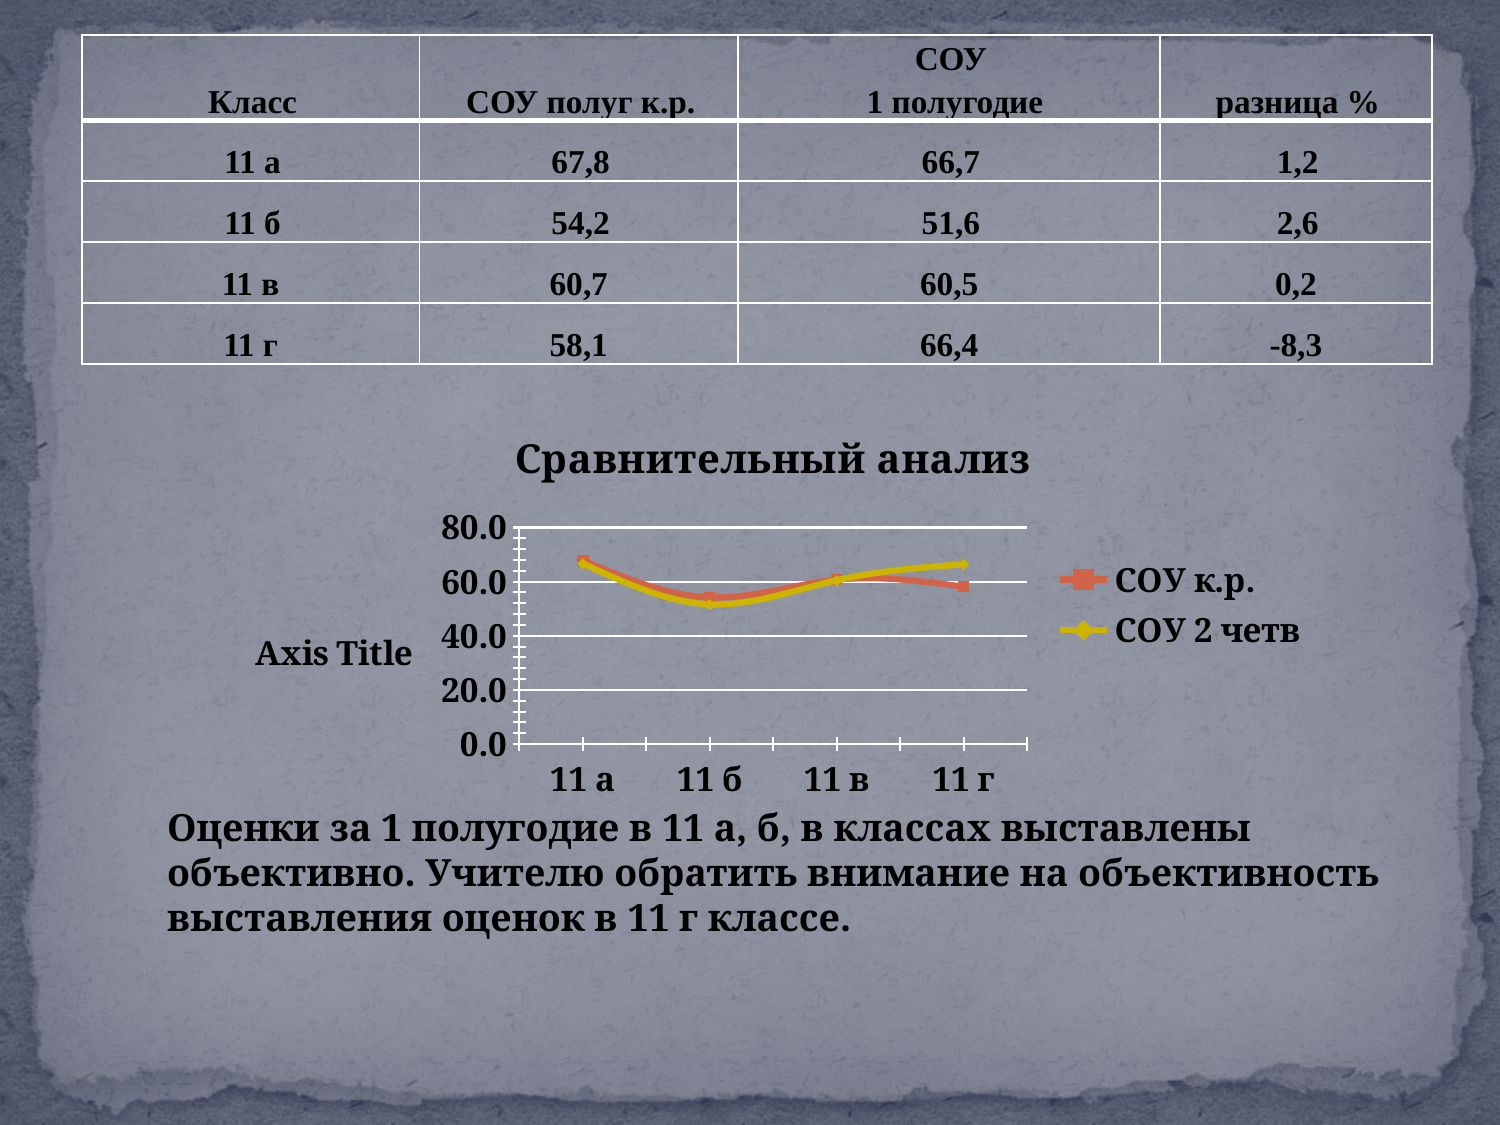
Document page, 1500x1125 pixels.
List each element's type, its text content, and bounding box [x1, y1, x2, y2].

table_cell 66,4 [739, 304, 1159, 363]
table_cell 60,5 [739, 243, 1159, 302]
text_box Оценки за 1 полугодие в 11 а, б, в классах выставлены объективно. Учителю обратить внимание на объективность выставления оценок в 11 г классе. [152, 796, 1418, 947]
table_cell 11 а [83, 123, 419, 180]
table_header СОУ 1 полугодие [739, 36, 1159, 118]
table_cell 11 г [83, 304, 419, 363]
table_cell 11 в [83, 243, 419, 302]
table_cell -8,3 [1161, 304, 1431, 363]
table_cell 67,8 [420, 123, 737, 180]
table_cell 1,2 [1161, 123, 1431, 180]
table_cell 2,6 [1161, 182, 1431, 241]
table_cell 60,7 [420, 243, 737, 302]
table_cell 11 б [83, 182, 419, 241]
table_header СОУ полуг к.р. [420, 36, 737, 118]
table_cell 0,2 [1161, 243, 1431, 302]
table_header разница % [1161, 36, 1431, 118]
table_cell 54,2 [420, 182, 737, 241]
chart [224, 403, 1325, 808]
table_cell 66,7 [739, 123, 1159, 180]
table_cell 51,6 [739, 182, 1159, 241]
table_header Класс [83, 36, 419, 118]
table_cell 58,1 [420, 304, 737, 363]
